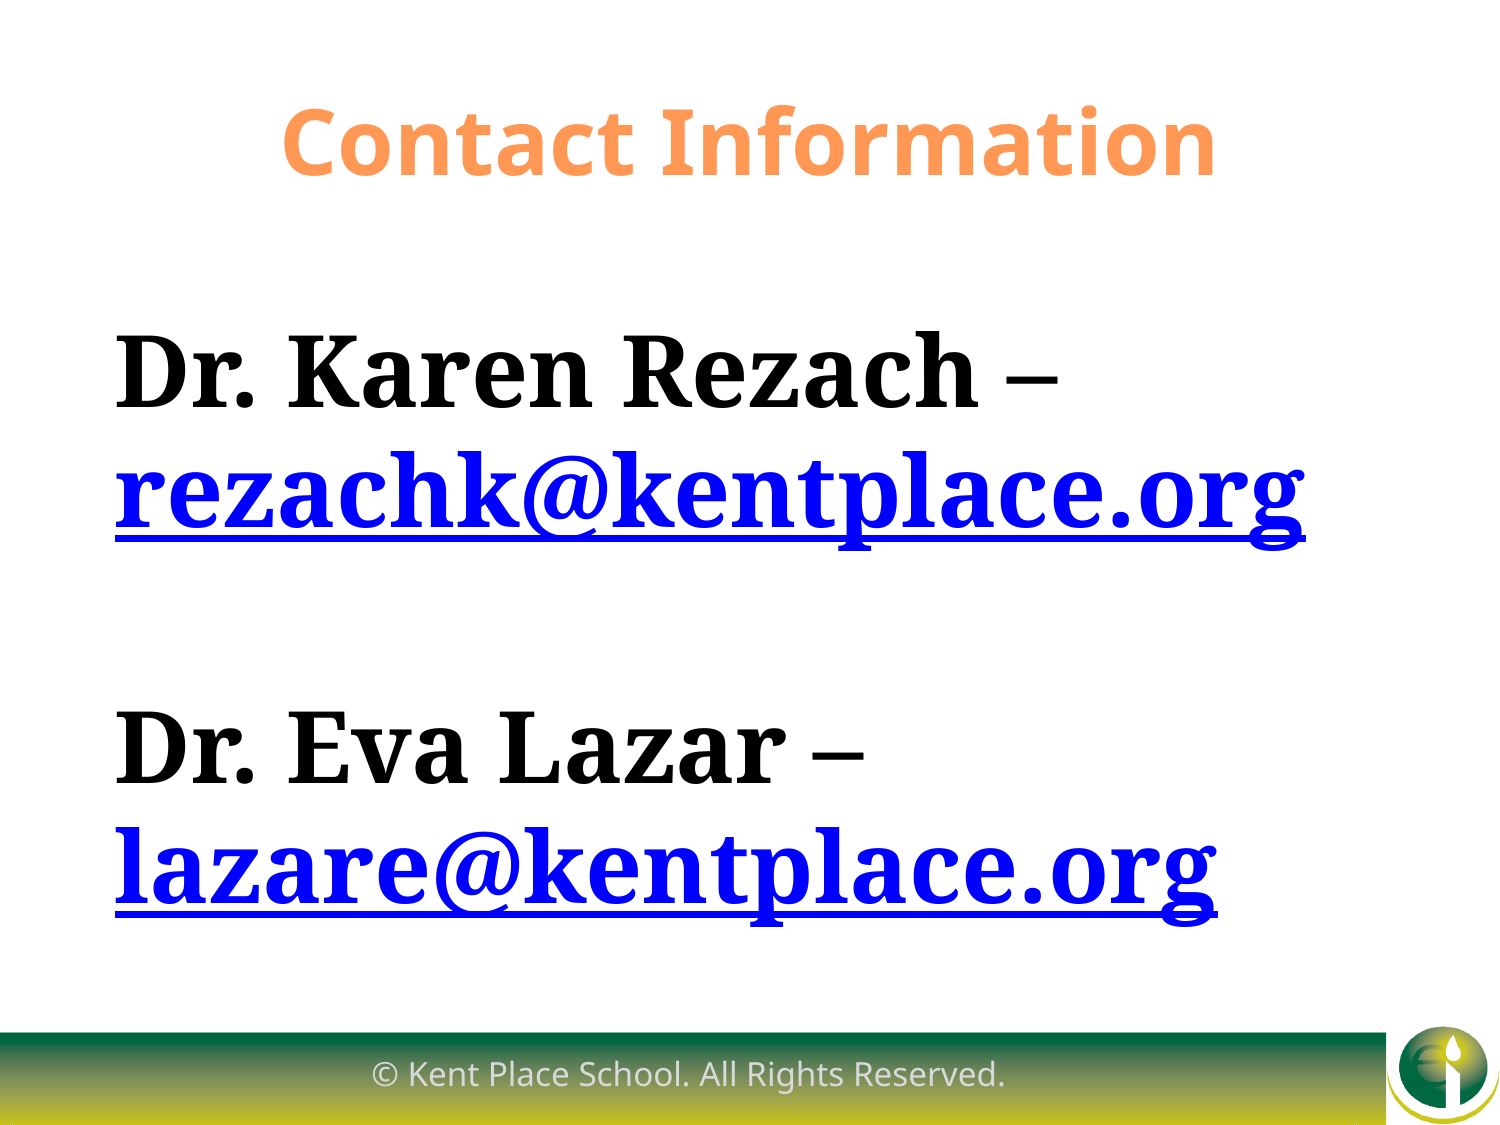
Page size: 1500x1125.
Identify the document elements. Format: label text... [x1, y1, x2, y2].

footer © Kent Place School. All Rights Reserved. [337, 1042, 1050, 1103]
title Contact Information [75, 45, 1425, 233]
picture [1386, 1022, 1500, 1125]
text_box Dr. Karen Rezach – rezachk@kentplace.org Dr. Eva Lazar – lazare@kentplace.org [99, 299, 1425, 948]
